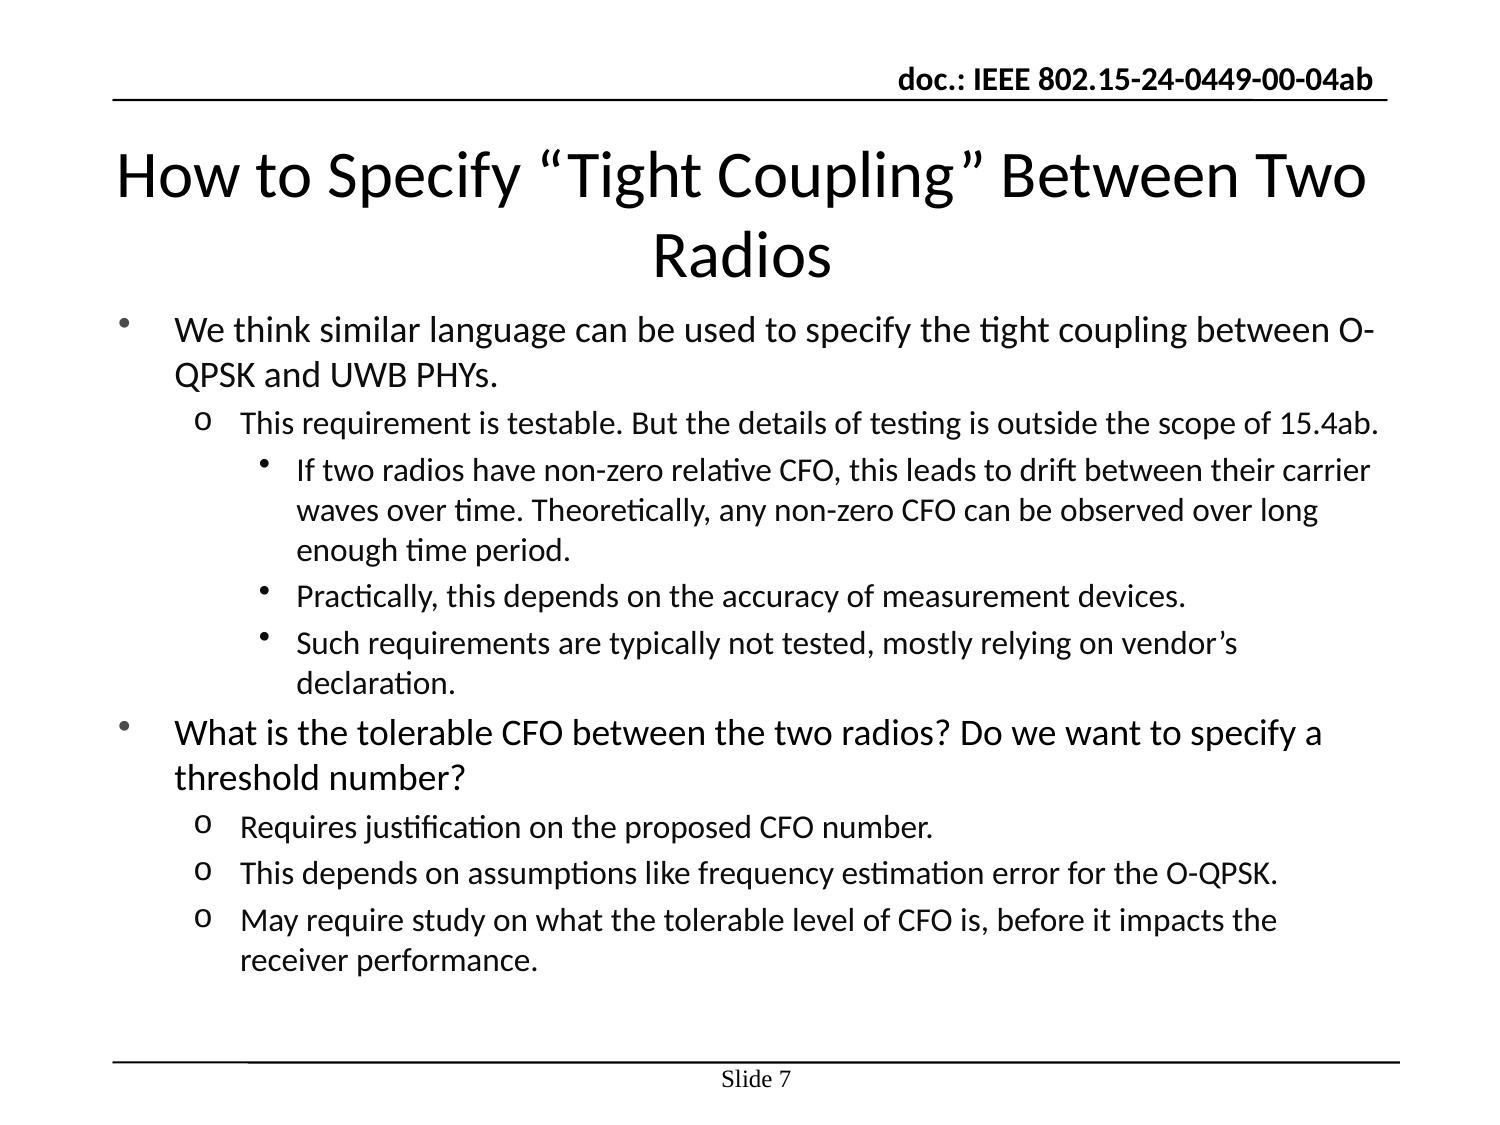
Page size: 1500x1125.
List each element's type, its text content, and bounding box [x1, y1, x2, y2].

title How to Specify “Tight Coupling” Between Two Radios [53, 184, 1433, 238]
slide_number Slide 7 [712, 1062, 800, 1093]
list We think similar language can be used to specify the tight coupling between O-QPSK and UWB PHYs. This requirement is testable. But the details of testing is outside the scope of 15.4ab. If two radios have non-zero relative CFO, this leads to drift between their carrier waves over time. Theoretically, any non-zero CFO can be observed over long enough time period. Practically, this depends on the accuracy of measurement devices. Such requirements are typically not tested, mostly relying on vendor’s declaration. What is the tolerable CFO between the two radios? Do we want to specify a threshold number? Requires justification on the proposed CFO number. This depends on assumptions like frequency estimation error for the O-QPSK. May require study on what the tolerable level of CFO is, before it impacts the receiver performance. [118, 188, 1388, 817]
